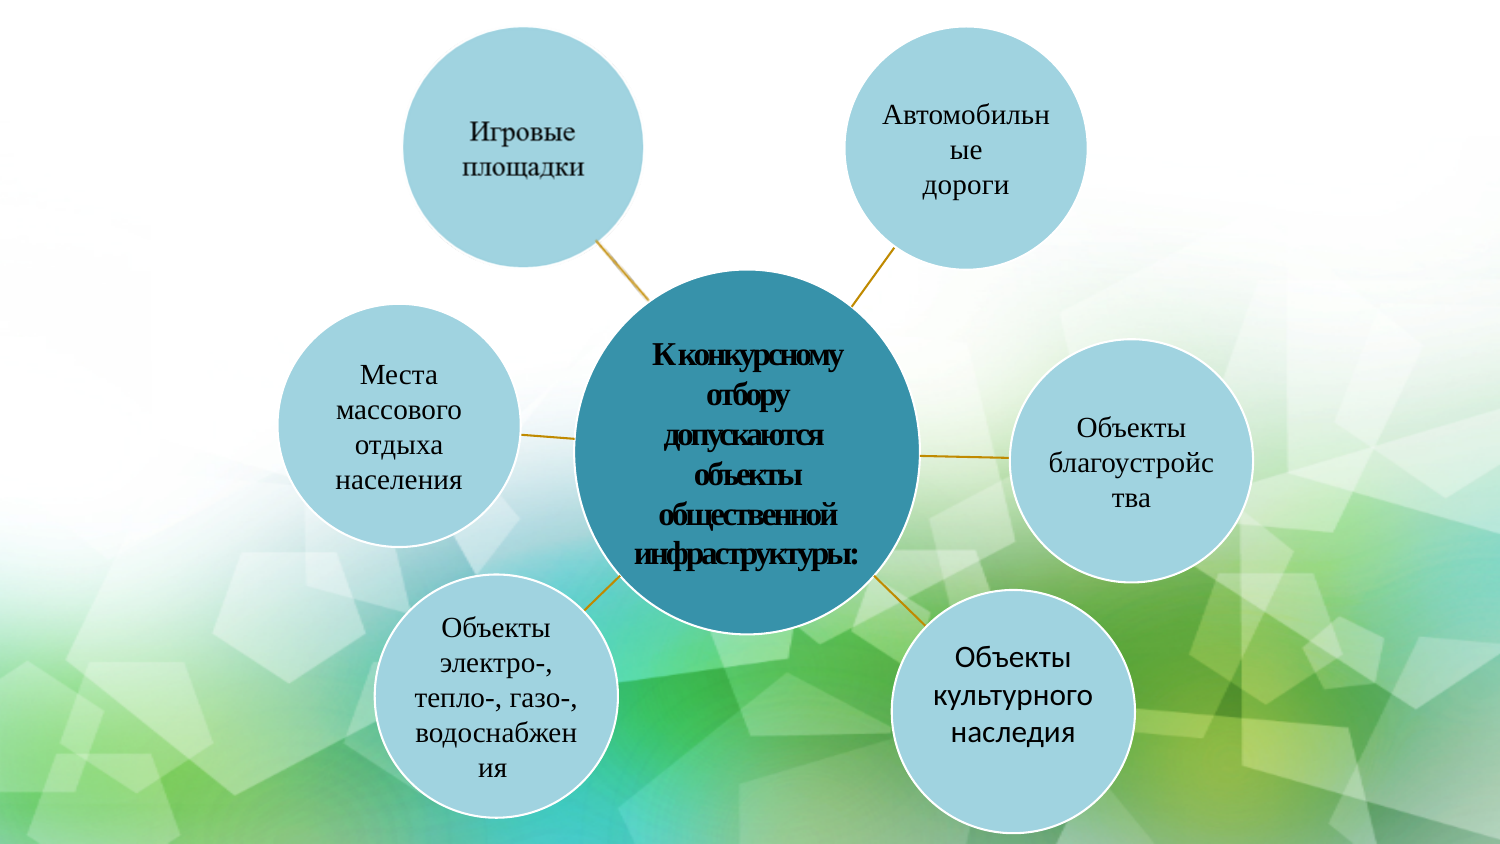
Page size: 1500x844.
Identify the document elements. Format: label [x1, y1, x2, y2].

text_box [0, 10, 1495, 834]
picture [401, 25, 663, 274]
picture [0, 0, 1500, 844]
